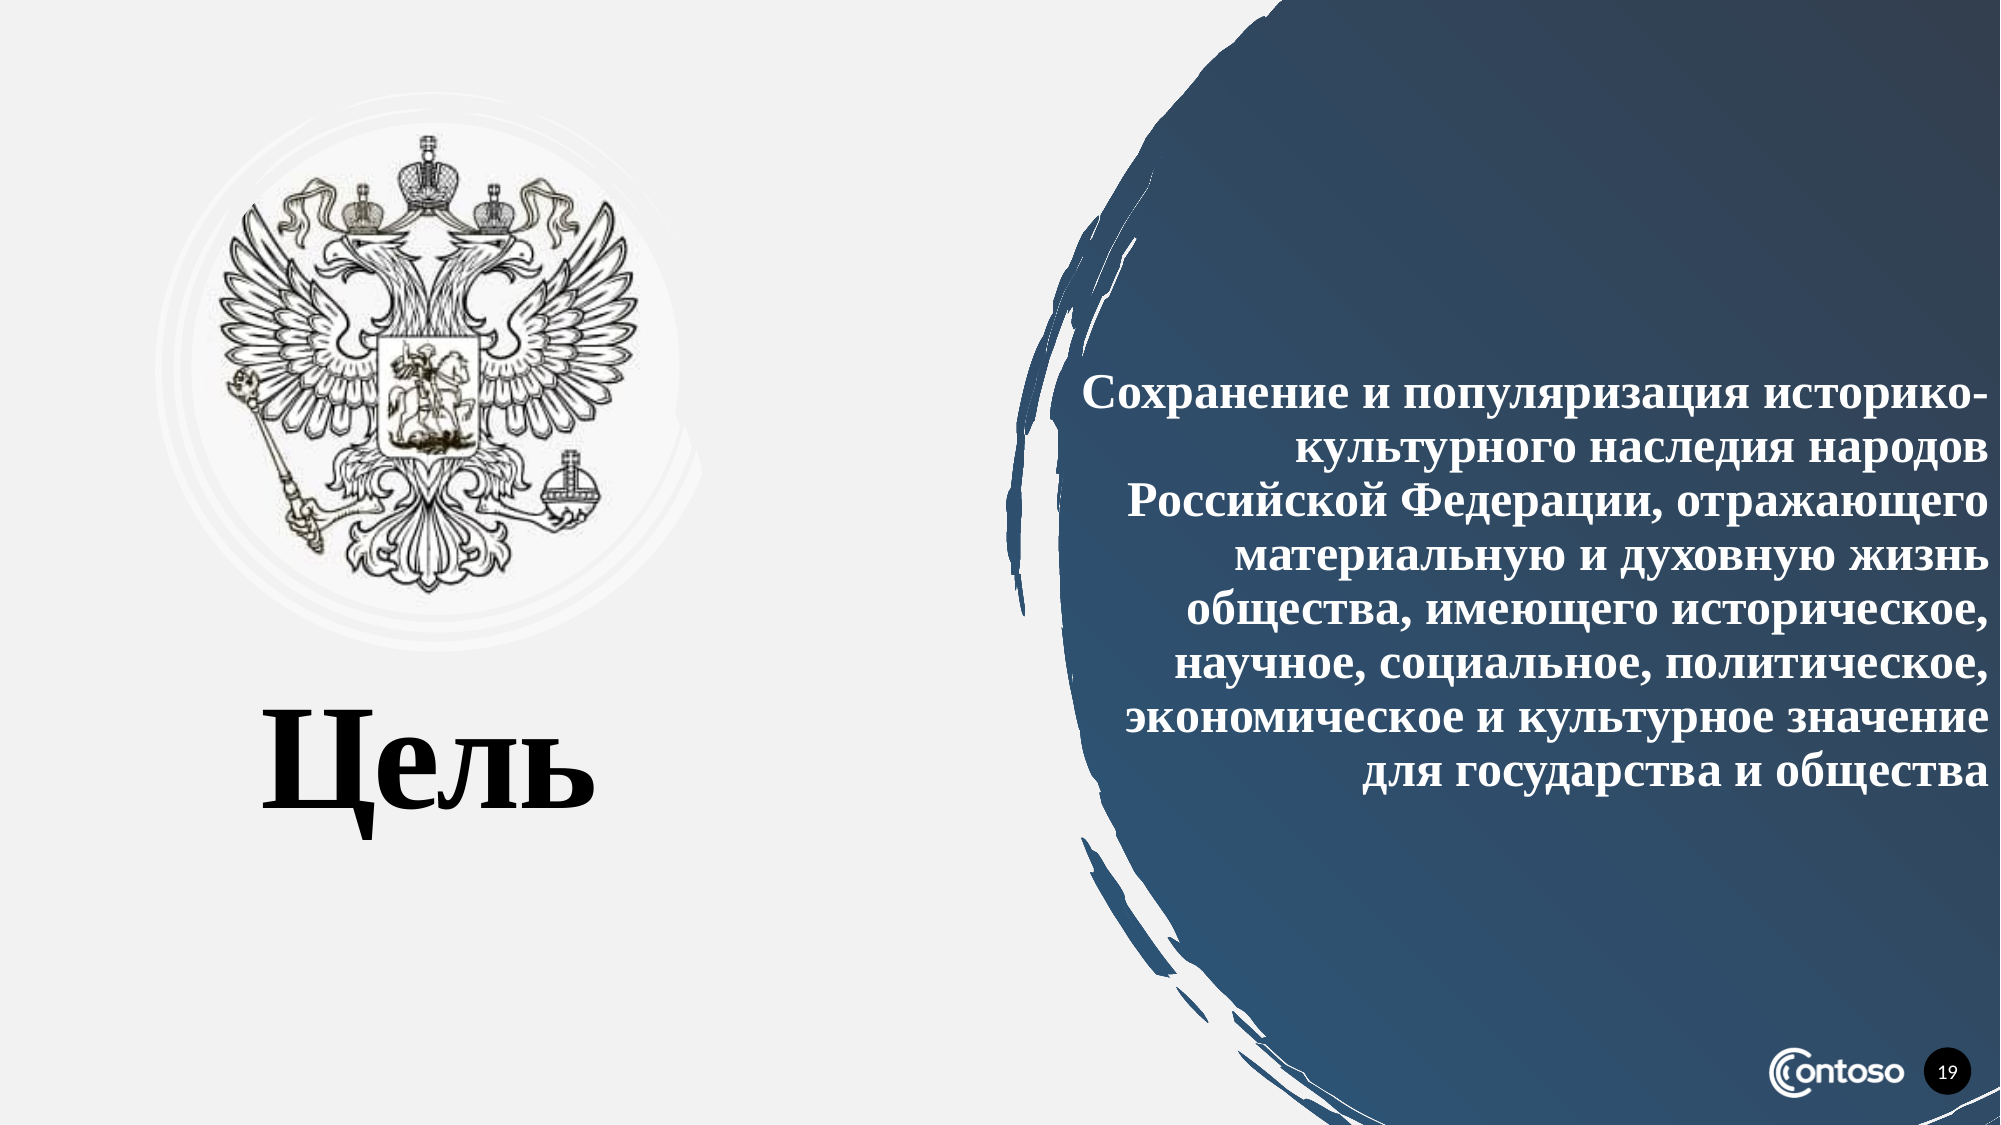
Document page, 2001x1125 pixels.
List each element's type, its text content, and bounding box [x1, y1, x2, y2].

title Цель [0, 616, 598, 1022]
picture [155, 91, 703, 652]
picture [1764, 1043, 1909, 1099]
list Сохранение и популяризация историко-культурного наследия народов Российской Федерации, отражающего материальную и духовную жизнь общества, имеющего историческое, научное, социальное, политическое, экономическое и культурное значение для государства и общества [1077, 365, 1990, 869]
slide_number 19 [1923, 1047, 1972, 1095]
